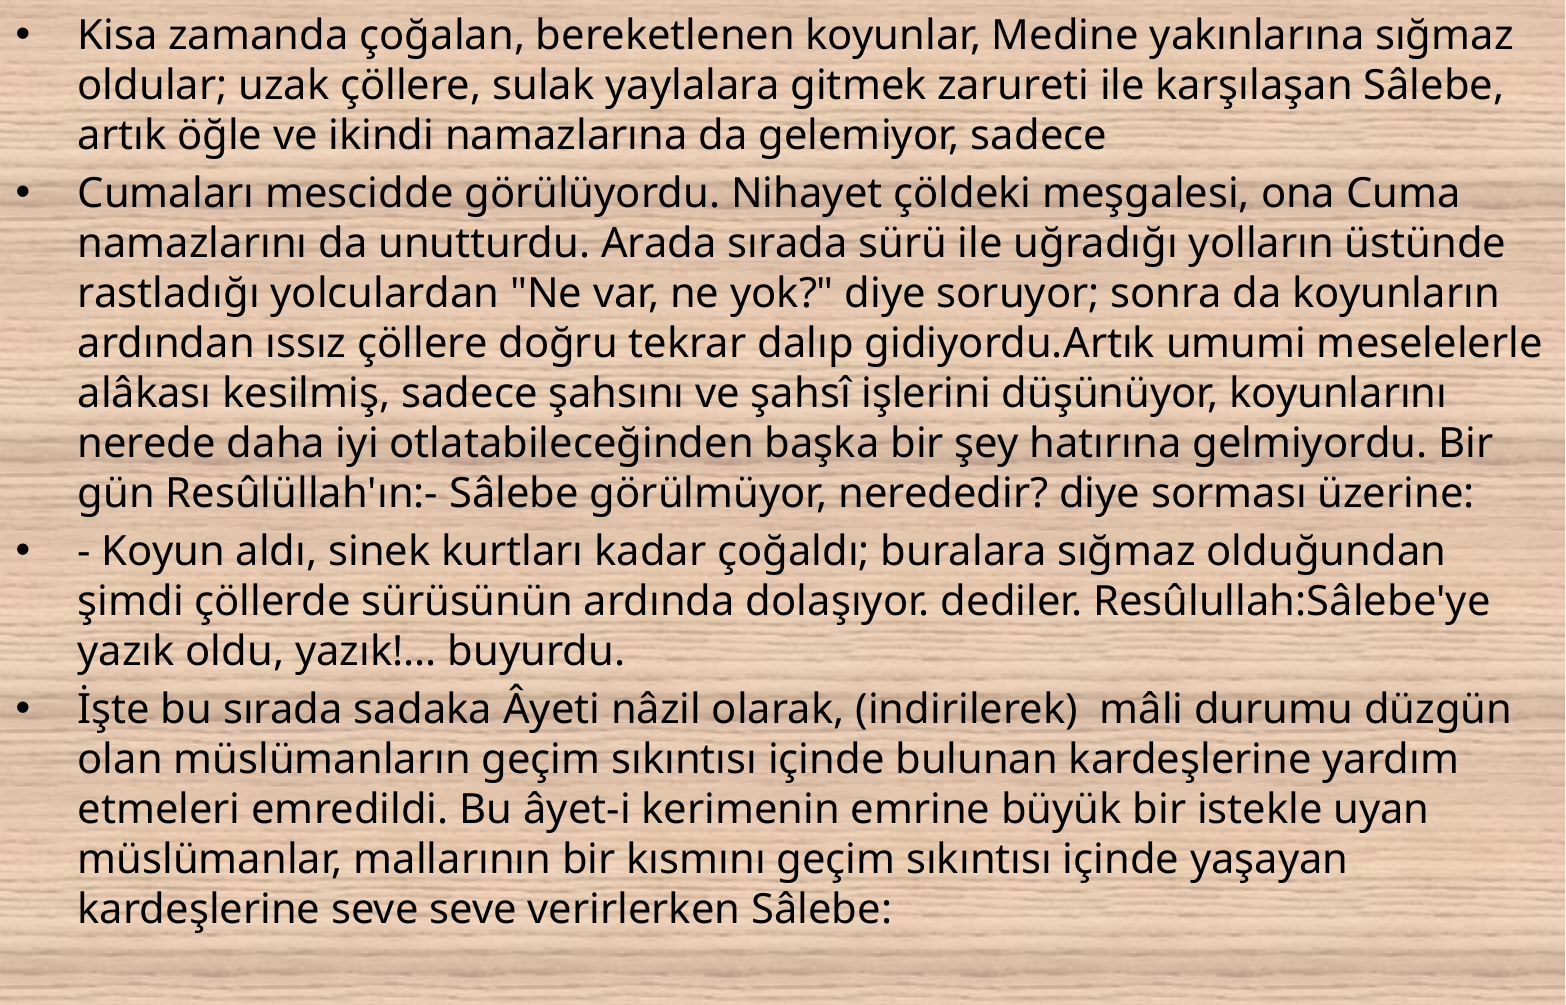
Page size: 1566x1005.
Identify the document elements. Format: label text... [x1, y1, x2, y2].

list Kisa zamanda çoğalan, bereketlenen koyunlar, Medine yakınlarına sığmaz oldular; uzak çöllere, sulak yaylalara gitmek zarureti ile karşılaşan Sâlebe, artık öğle ve ikindi namazlarına da gelemiyor, sadece Cumaları mescidde görülüyordu. Nihayet çöldeki meşgalesi, ona Cuma namazlarını da unutturdu. Arada sırada sürü ile uğradığı yolların üstünde rastladığı yolculardan "Ne var, ne yok?" diye soruyor; sonra da koyunların ardından ıssız çöllere doğru tekrar dalıp gidiyordu.Artık umumi meselelerle alâkası kesilmiş, sadece şahsını ve şahsî işlerini düşünüyor, koyunlarını nerede daha iyi otlatabileceğinden başka bir şey hatırına gelmiyordu. Bir gün Resûlüllah'ın:- Sâlebe görülmüyor, nerededir? diye sorması üzerine: - Koyun aldı, sinek kurtları kadar çoğaldı; buralara sığmaz olduğundan şimdi çöllerde sürüsünün ardında dolaşıyor. dediler. Resûlullah:Sâlebe'ye yazık oldu, yazık!... buyurdu. İşte bu sırada sadaka Âyeti nâzil olarak, (indirilerek) mâli durumu düzgün olan müslümanların geçim sıkıntısı içinde bulunan kardeşlerine yardım etmeleri emredildi. Bu âyet-i kerimenin emrine büyük bir istekle uyan müslümanlar, mallarının bir kısmını geçim sıkıntısı içinde yaşayan kardeşlerine seve seve verirlerken Sâlebe: [0, 0, 1566, 1005]
